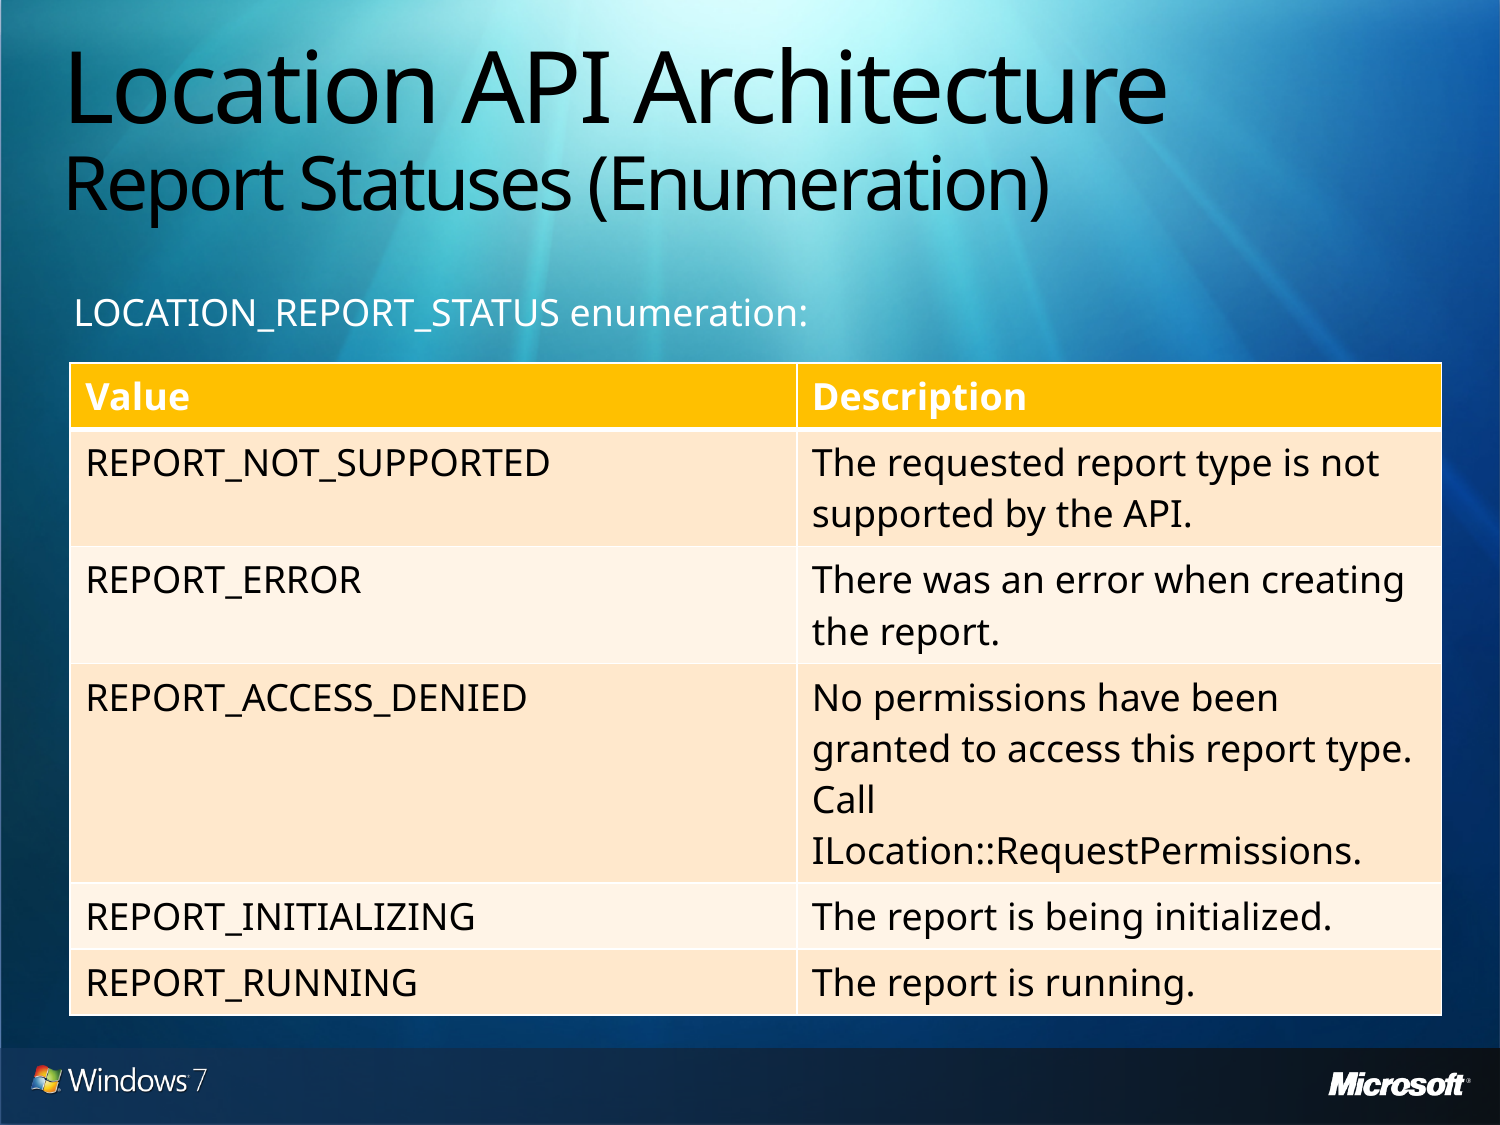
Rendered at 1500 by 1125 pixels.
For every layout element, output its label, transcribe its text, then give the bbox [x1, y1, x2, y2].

table_cell There was an error when creating the report. [798, 547, 1441, 663]
table_cell No permissions have been granted to access this report type. Call ILocation::RequestPermissions. [798, 664, 1441, 882]
picture [0, 0, 1500, 1048]
table_cell REPORT_RUNNING [71, 950, 796, 1014]
table_cell REPORT_NOT_SUPPORTED [71, 432, 796, 546]
table_cell REPORT_ERROR [71, 547, 796, 663]
table_header Description [798, 364, 1441, 427]
table_cell The report is being initialized. [798, 884, 1441, 948]
table_cell The requested report type is not supported by the API. [798, 432, 1441, 546]
table_header Value [71, 364, 796, 427]
table_cell REPORT_ACCESS_DENIED [71, 664, 796, 882]
table_cell The report is running. [798, 950, 1441, 1014]
picture [1328, 1072, 1471, 1096]
picture [12, 1062, 225, 1096]
table_cell REPORT_INITIALIZING [71, 884, 796, 948]
title Location API Architecture Report Statuses (Enumeration) [62, 37, 1438, 229]
text_box LOCATION_REPORT_STATUS enumeration: [58, 281, 1407, 341]
